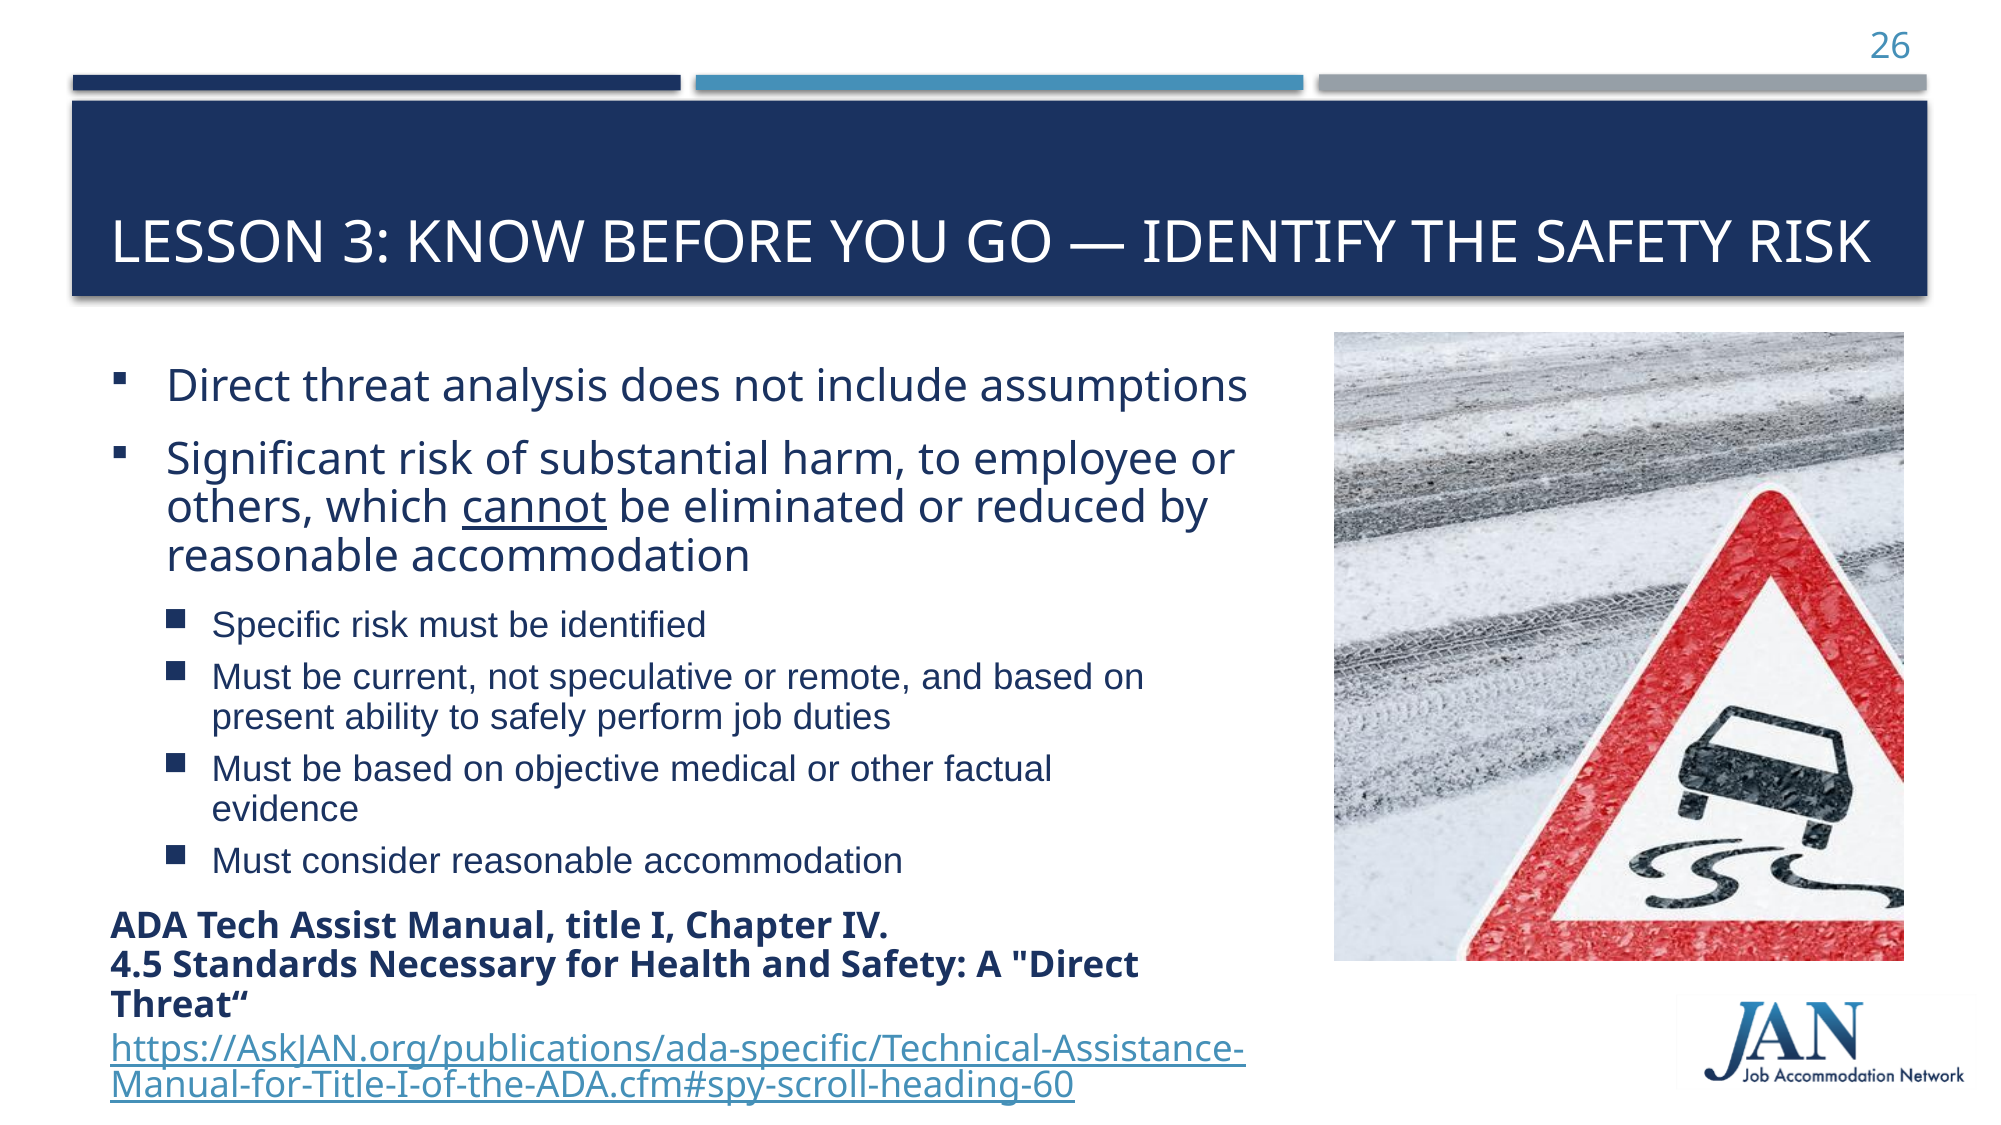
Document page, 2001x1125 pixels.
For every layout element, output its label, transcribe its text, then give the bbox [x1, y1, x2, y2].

slide_number 26 [1836, 15, 1927, 76]
title Lesson 3: Know Before You Go — Identify the Safety Risk [95, 115, 1905, 282]
list Direct threat analysis does not include assumptions Significant risk of substantial harm, to employee or others, which cannot be eliminated or reduced by reasonable accommodation Specific risk must be identified Must be current, not speculative or remote, and based on present ability to safely perform job duties Must be based on objective medical or other factual evidence Must consider reasonable accommodation ADA Tech Assist Manual, title I, Chapter IV. 4.5 Standards Necessary for Health and Safety: A "Direct Threat“ https://AskJAN.org/publications/ada-specific/Technical-Assistance-Manual-for-Title-I-of-the-ADA.cfm#spy-scroll-heading-60 [95, 332, 1281, 1101]
picture [1333, 332, 1905, 962]
picture [1676, 994, 1977, 1090]
